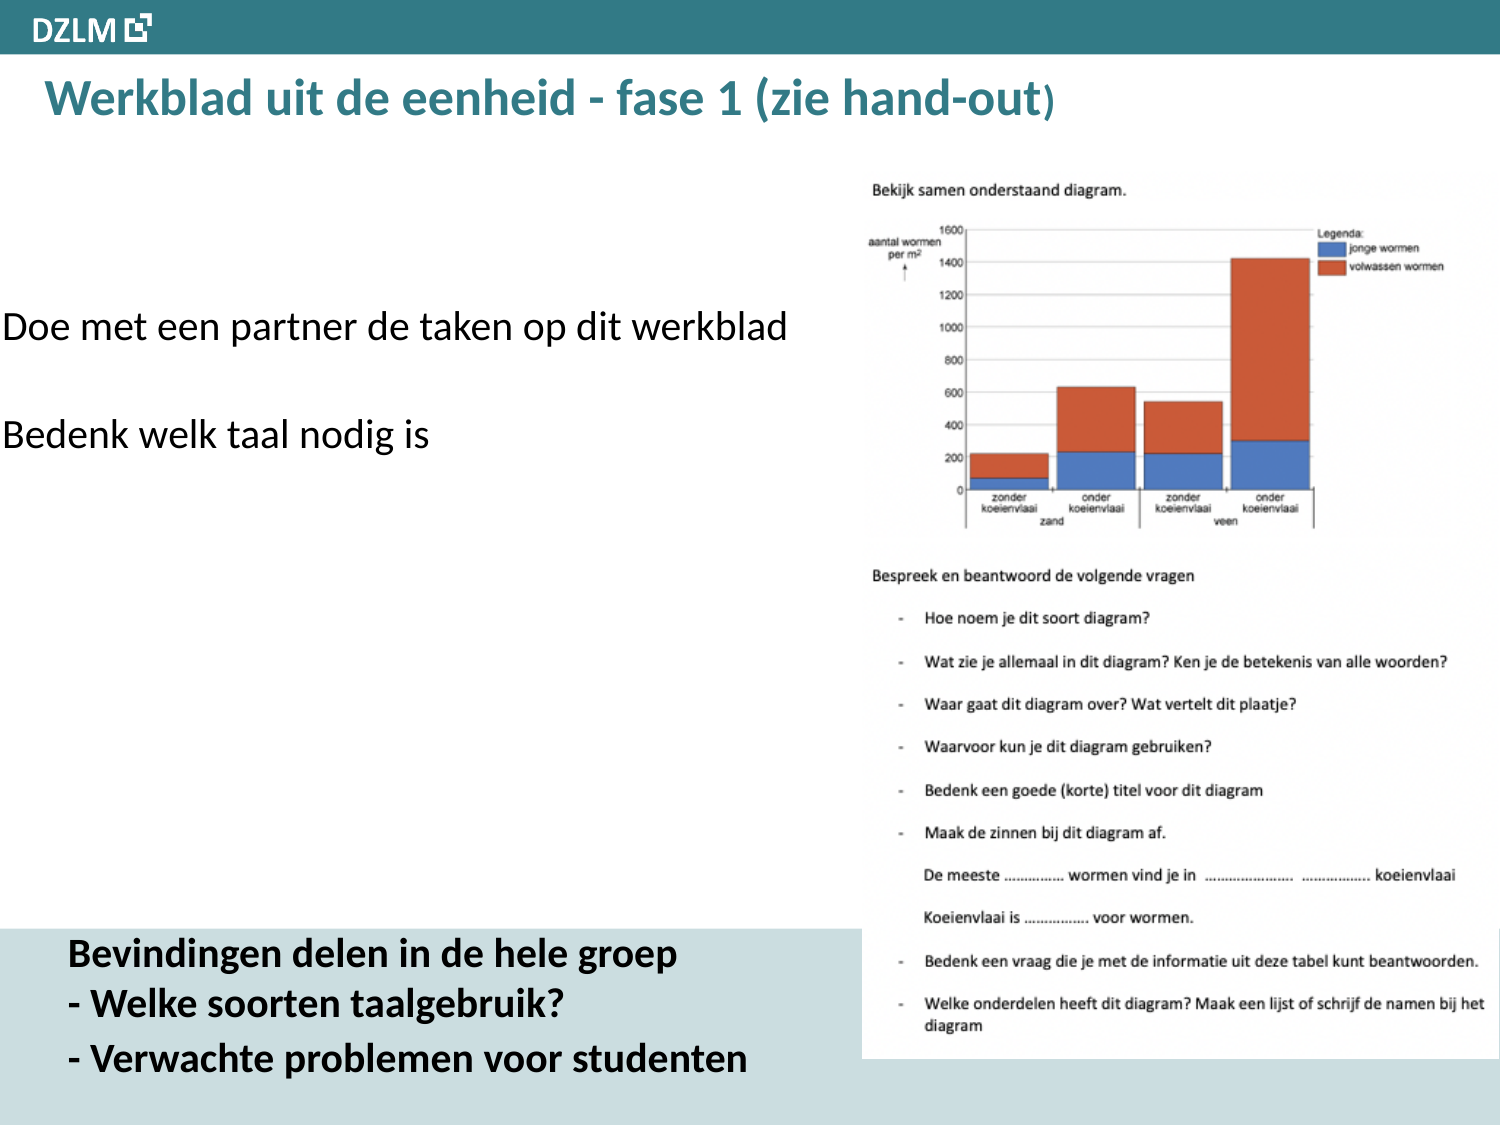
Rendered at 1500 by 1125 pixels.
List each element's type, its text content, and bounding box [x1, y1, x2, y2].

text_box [0, 918, 1500, 1125]
text_box - Doe met een partner de taken op dit werkblad - Bedenk welk taal nodig is [0, 131, 926, 640]
picture [861, 170, 1500, 1060]
title Werkblad uit de eenheid - fase 1 (zie hand-out) [17, 54, 1471, 136]
